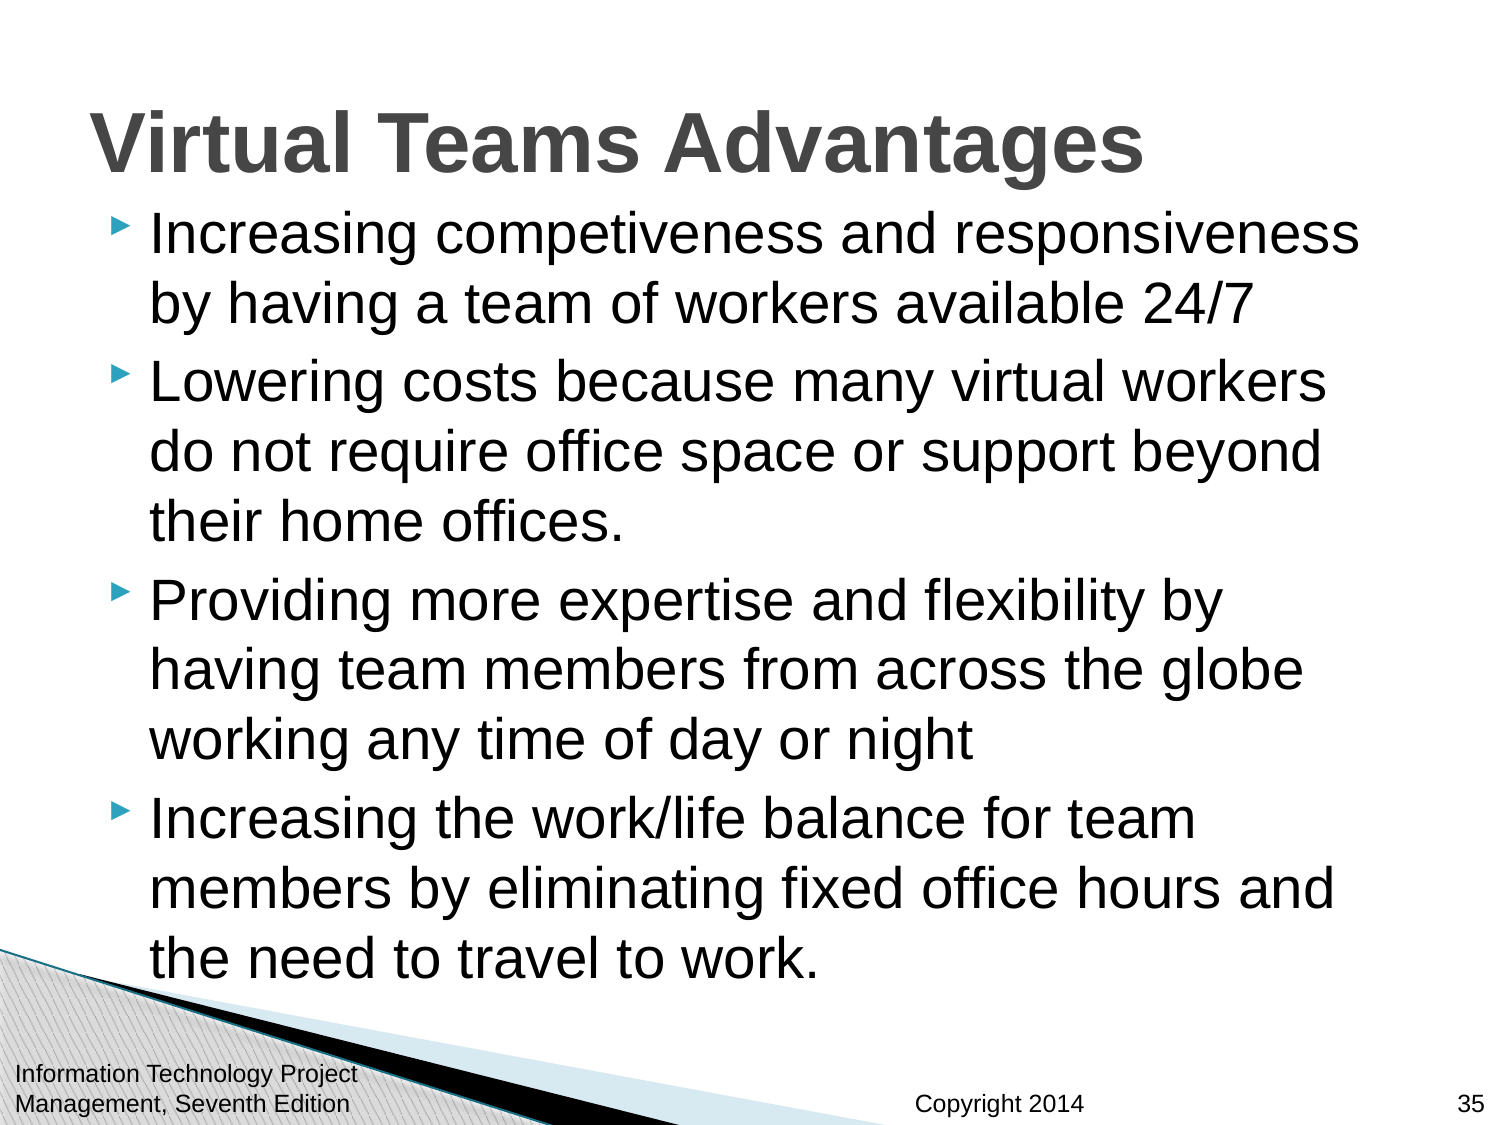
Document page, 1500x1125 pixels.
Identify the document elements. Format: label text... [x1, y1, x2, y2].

title Virtual Teams Advantages [75, 45, 1425, 233]
footer Information Technology Project Management, Seventh Edition [0, 1065, 425, 1125]
slide_number 35 [1408, 1065, 1500, 1125]
list Increasing competiveness and responsiveness by having a team of workers available 24/7 Lowering costs because many virtual workers do not require office space or support beyond their home offices. Providing more expertise and flexibility by having team members from across the globe working any time of day or night Increasing the work/life balance for team members by eliminating fixed office hours and the need to travel to work. [74, 187, 1426, 931]
